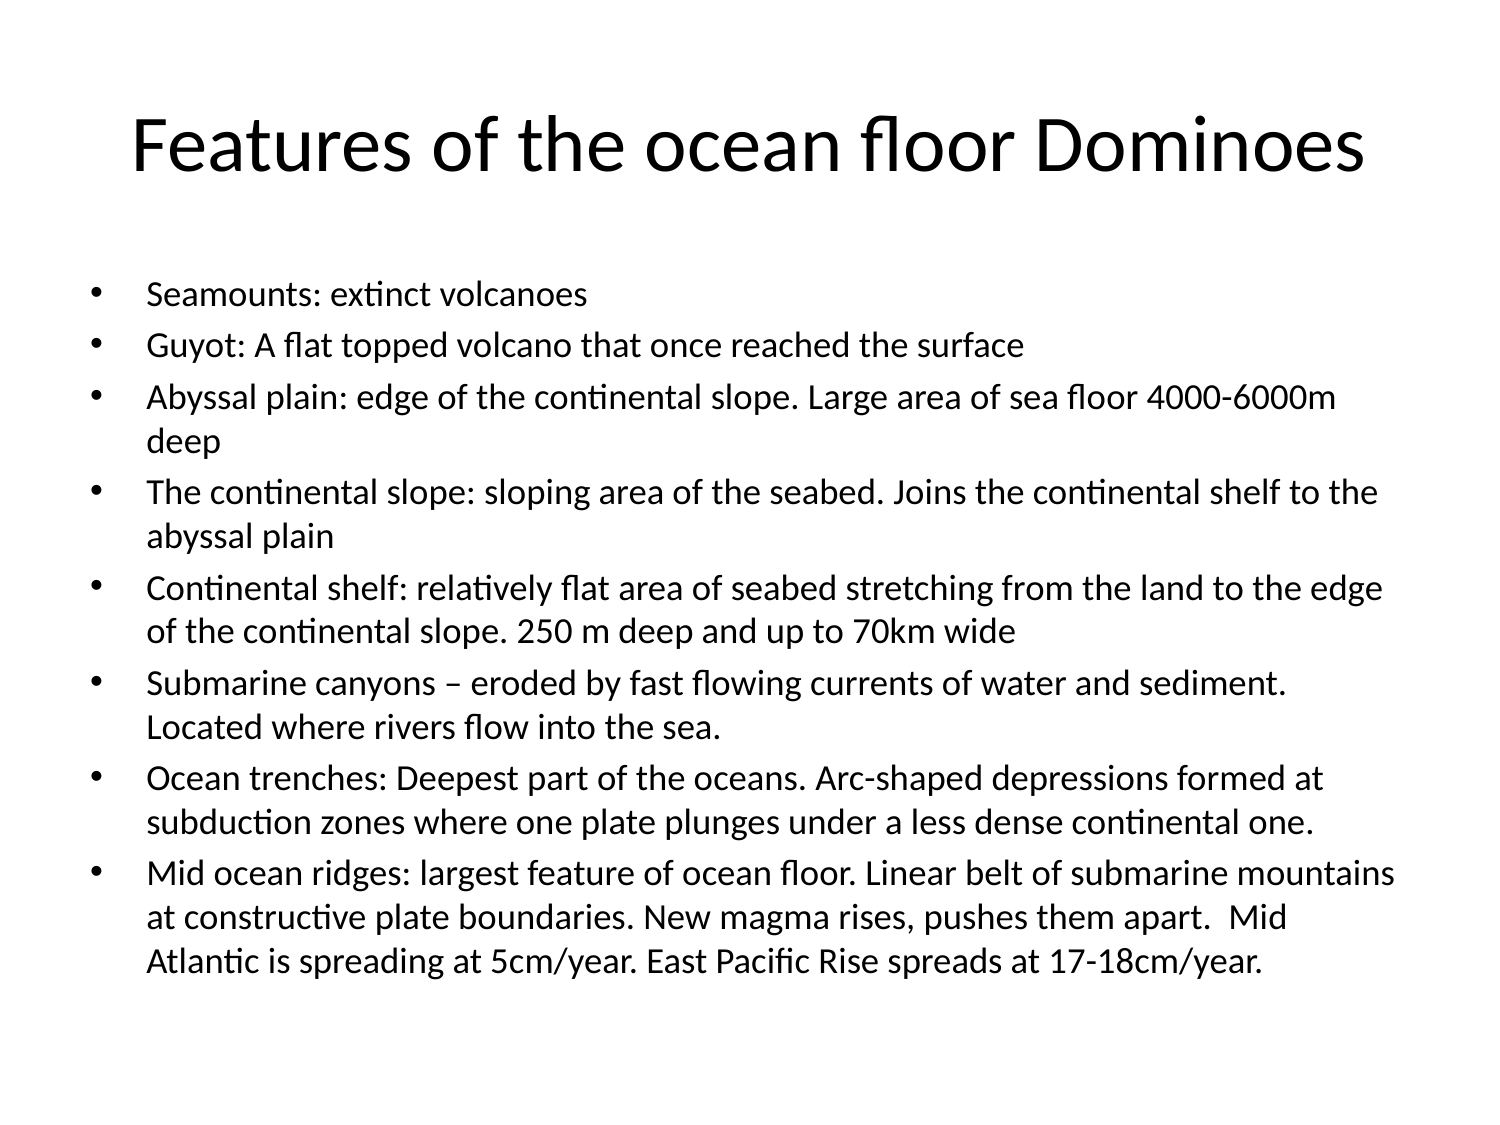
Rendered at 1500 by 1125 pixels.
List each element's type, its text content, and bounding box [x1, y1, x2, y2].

title Features of the ocean floor Dominoes [75, 45, 1425, 233]
list Seamounts: extinct volcanoes Guyot: A flat topped volcano that once reached the surface Abyssal plain: edge of the continental slope. Large area of sea floor 4000-6000m deep The continental slope: sloping area of the seabed. Joins the continental shelf to the abyssal plain Continental shelf: relatively flat area of seabed stretching from the land to the edge of the continental slope. 250 m deep and up to 70km wide Submarine canyons – eroded by fast flowing currents of water and sediment. Located where rivers flow into the sea. Ocean trenches: Deepest part of the oceans. Arc-shaped depressions formed at subduction zones where one plate plunges under a less dense continental one. Mid ocean ridges: largest feature of ocean floor. Linear belt of submarine mountains at constructive plate boundaries. New magma rises, pushes them apart. Mid Atlantic is spreading at 5cm/year. East Pacific Rise spreads at 17-18cm/year. [75, 262, 1425, 1005]
